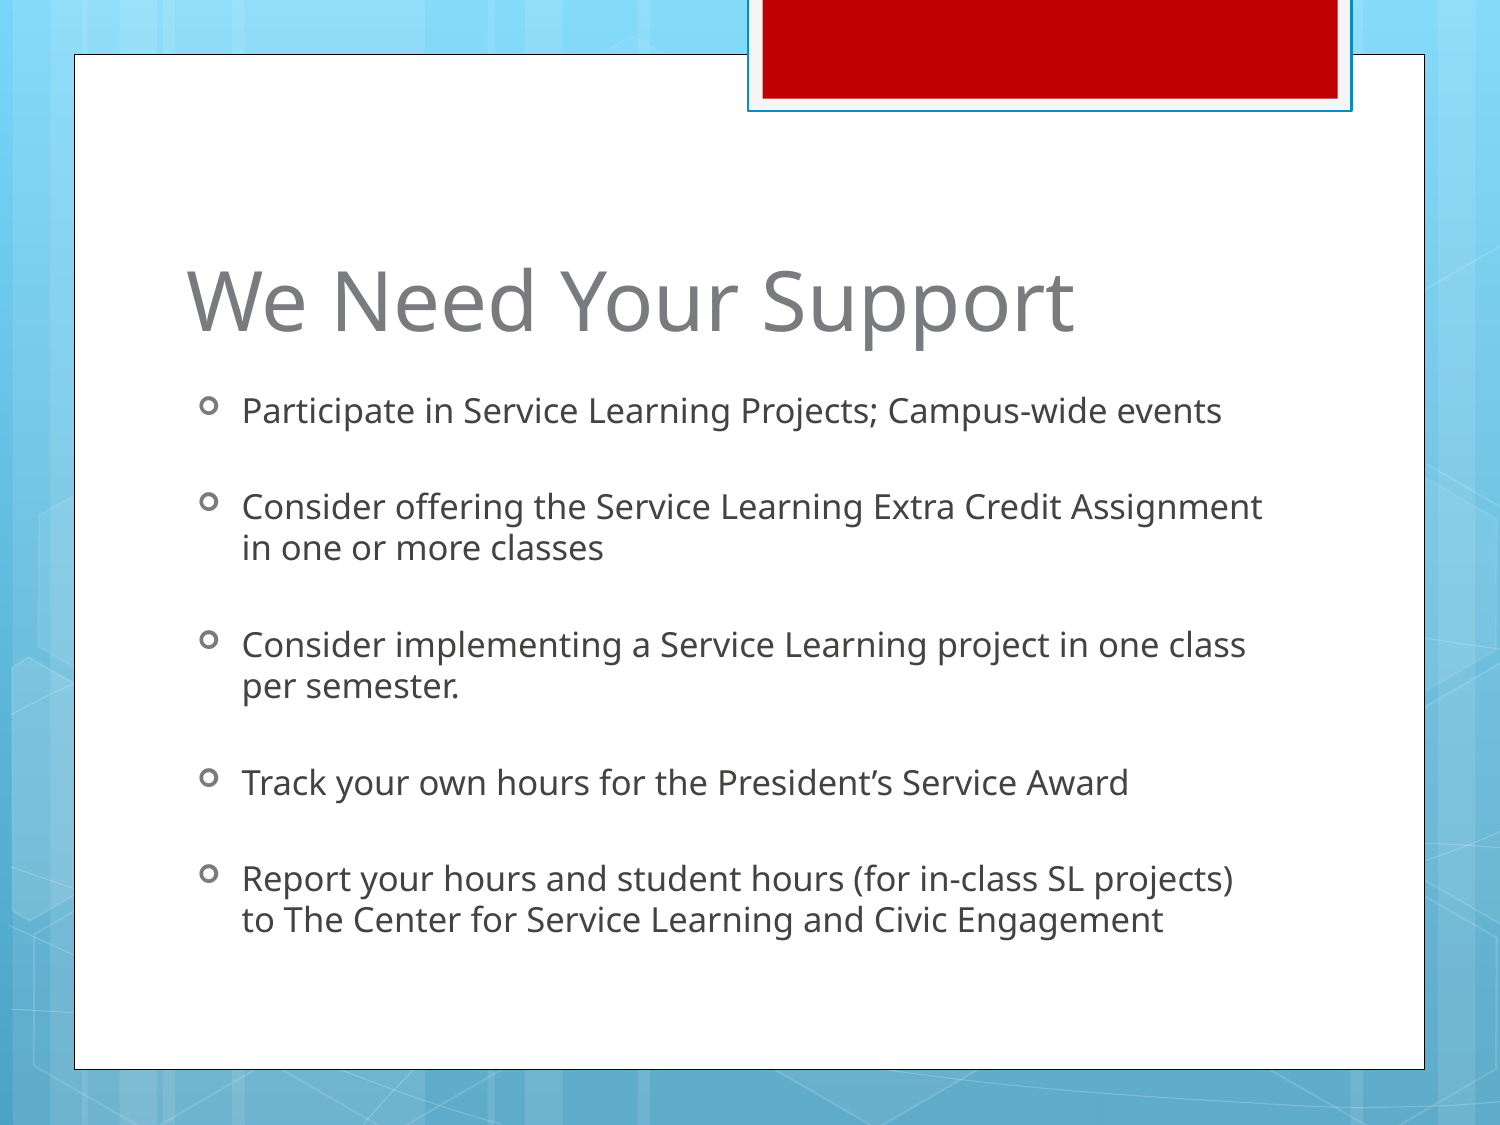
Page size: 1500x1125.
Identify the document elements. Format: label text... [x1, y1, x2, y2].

list Participate in Service Learning Projects; Campus-wide events Consider offering the Service Learning Extra Credit Assignment in one or more classes Consider implementing a Service Learning project in one class per semester. Track your own hours for the President’s Service Award Report your hours and student hours (for in-class SL projects) to The Center for Service Learning and Civic Engagement [171, 381, 1283, 957]
title We Need Your Support [171, 168, 1324, 357]
